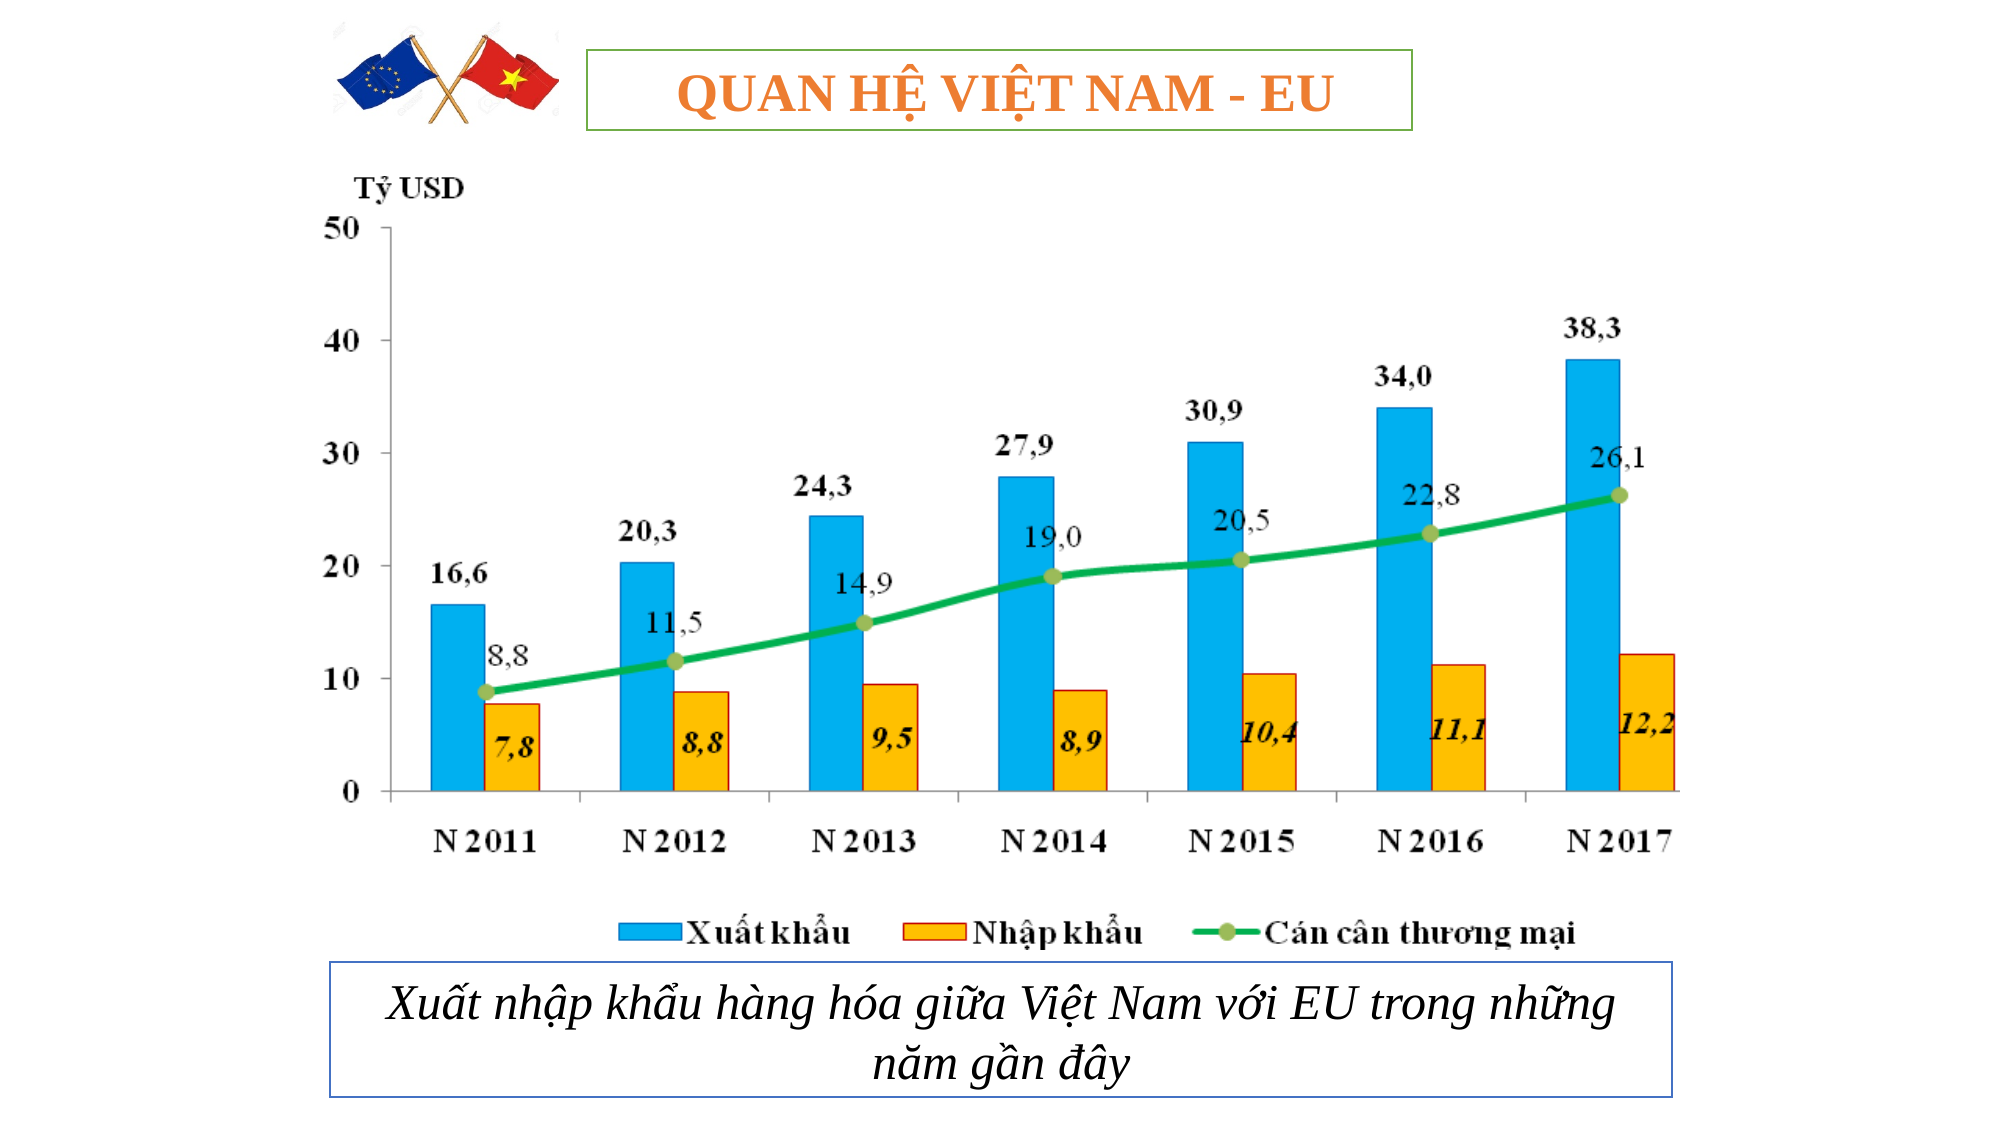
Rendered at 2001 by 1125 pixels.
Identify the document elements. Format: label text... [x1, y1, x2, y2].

text_box QUAN HỆ VIỆT NAM - EU [586, 49, 1413, 131]
picture [332, 17, 559, 150]
picture [320, 176, 1680, 950]
text_box Xuất nhập khẩu hàng hóa giữa Việt Nam với EU trong những năm gần đây [329, 961, 1673, 1098]
